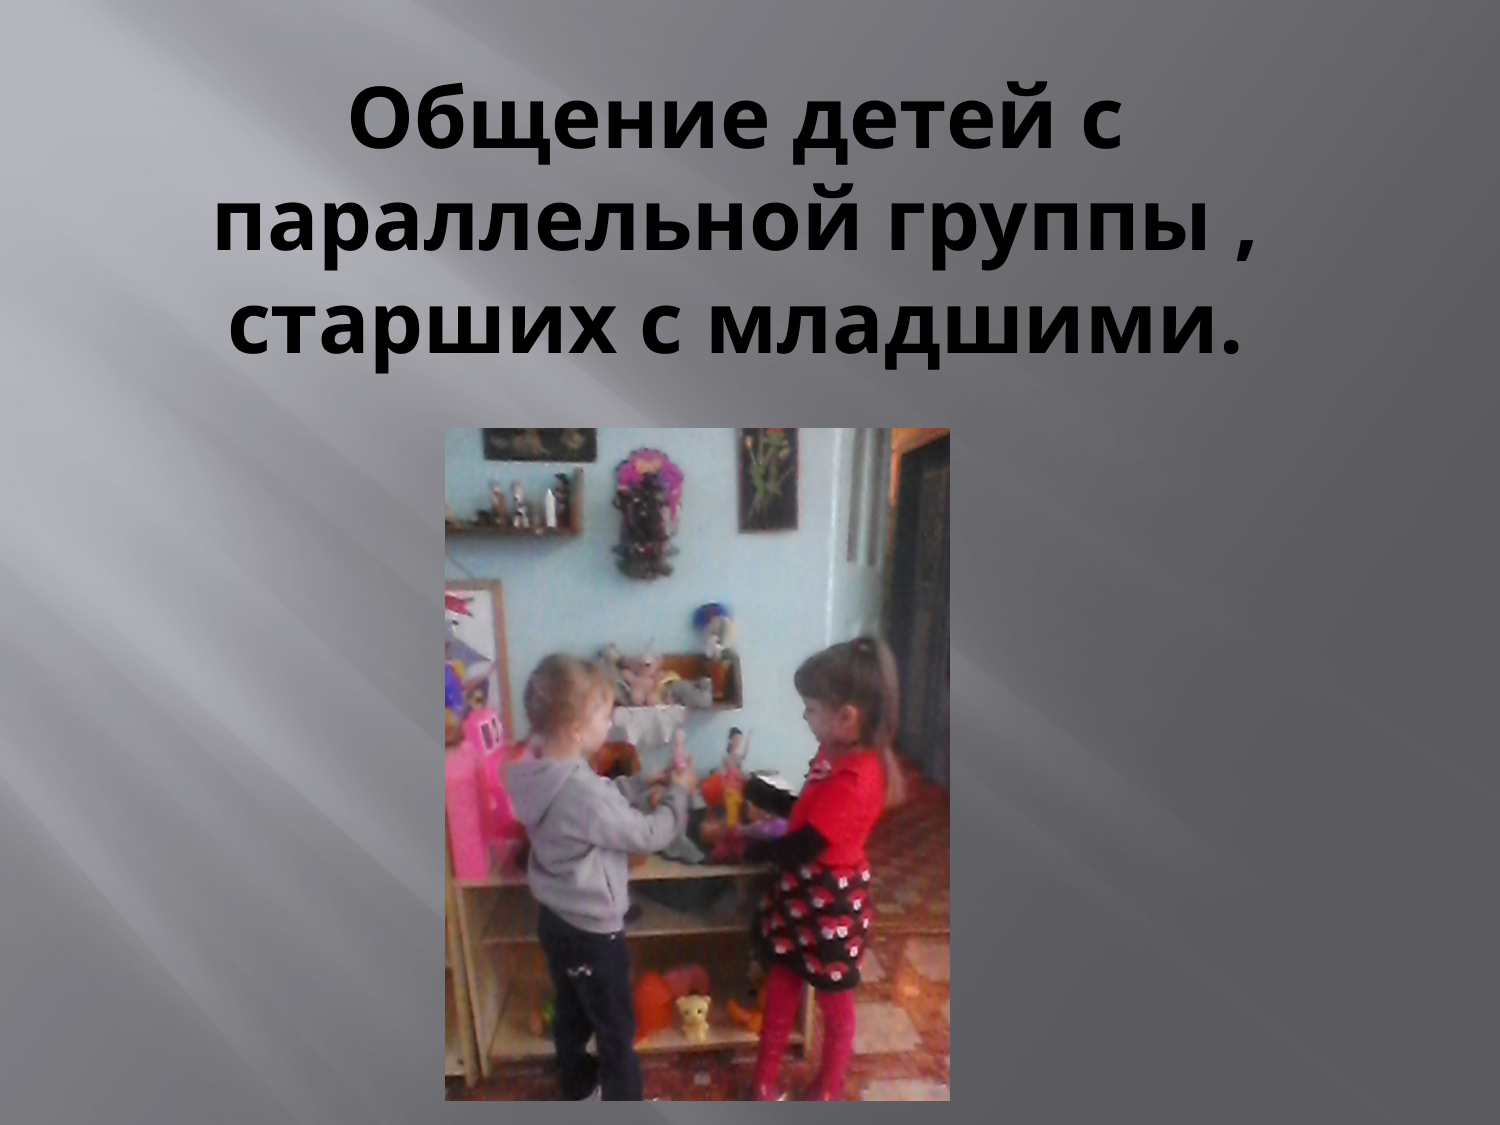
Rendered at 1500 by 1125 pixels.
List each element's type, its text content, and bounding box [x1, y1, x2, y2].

title Общение детей с параллельной группы , старших с младшими. [46, 23, 1425, 411]
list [445, 428, 950, 1101]
